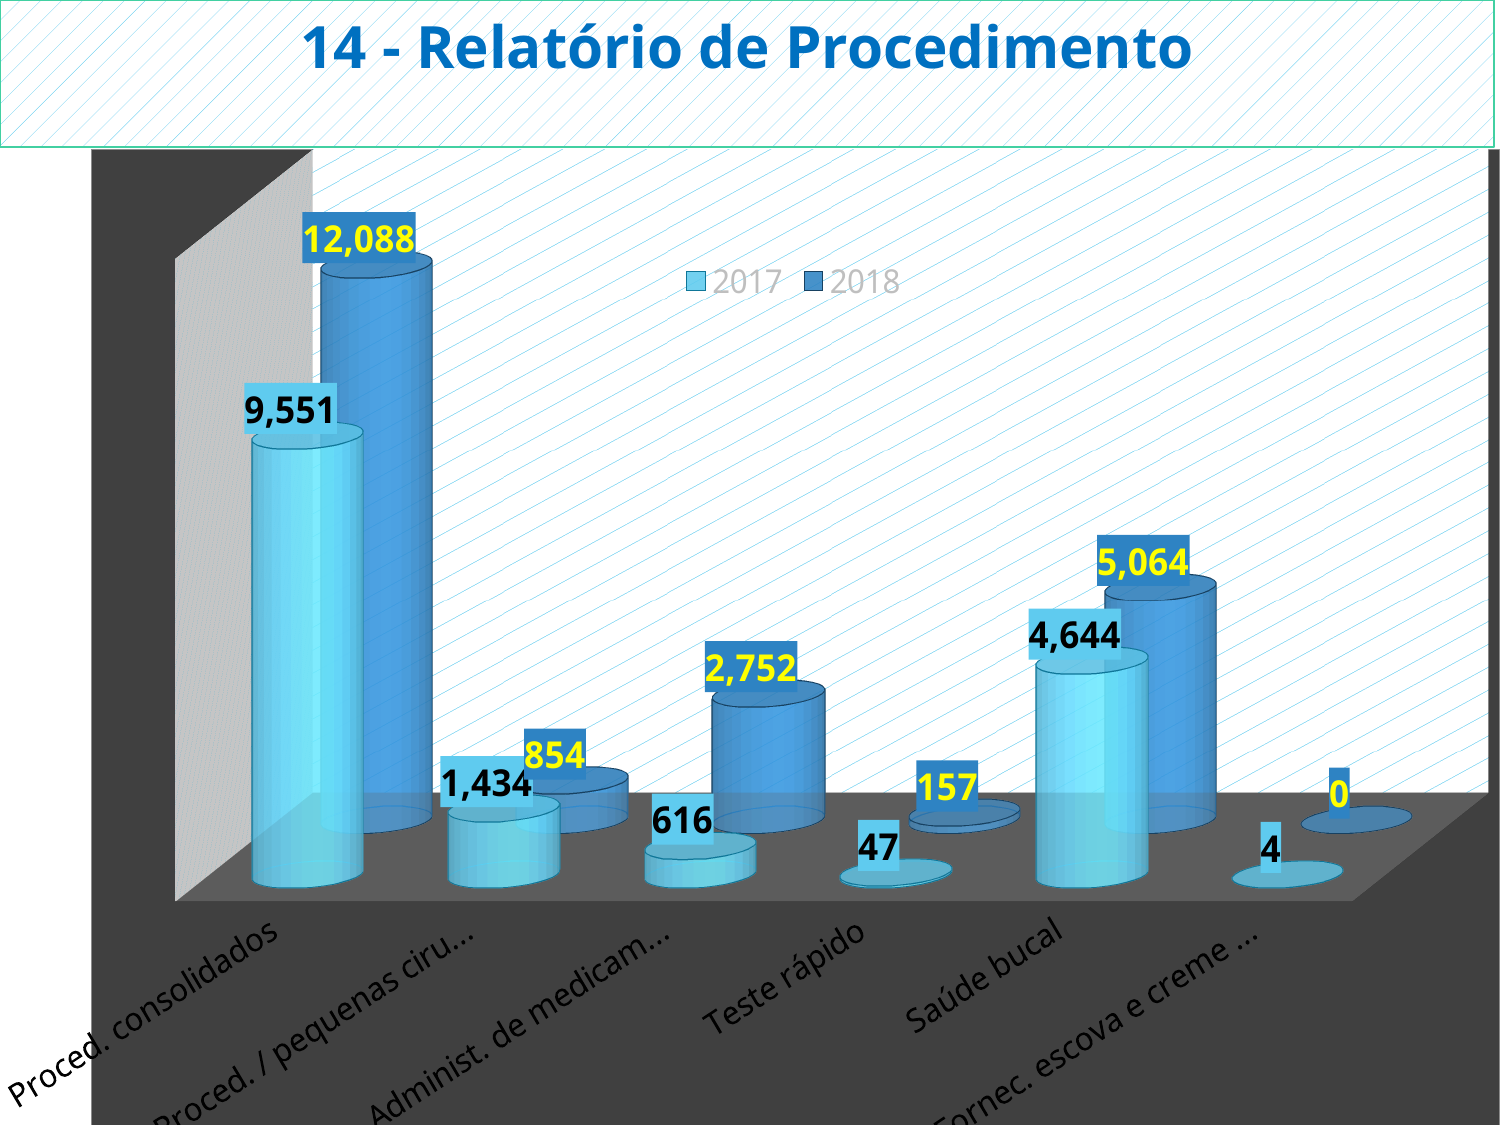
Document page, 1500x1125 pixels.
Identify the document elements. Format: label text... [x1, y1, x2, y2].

chart [0, 148, 1500, 1125]
title 14 - Relatório de Procedimento [0, 0, 1495, 148]
